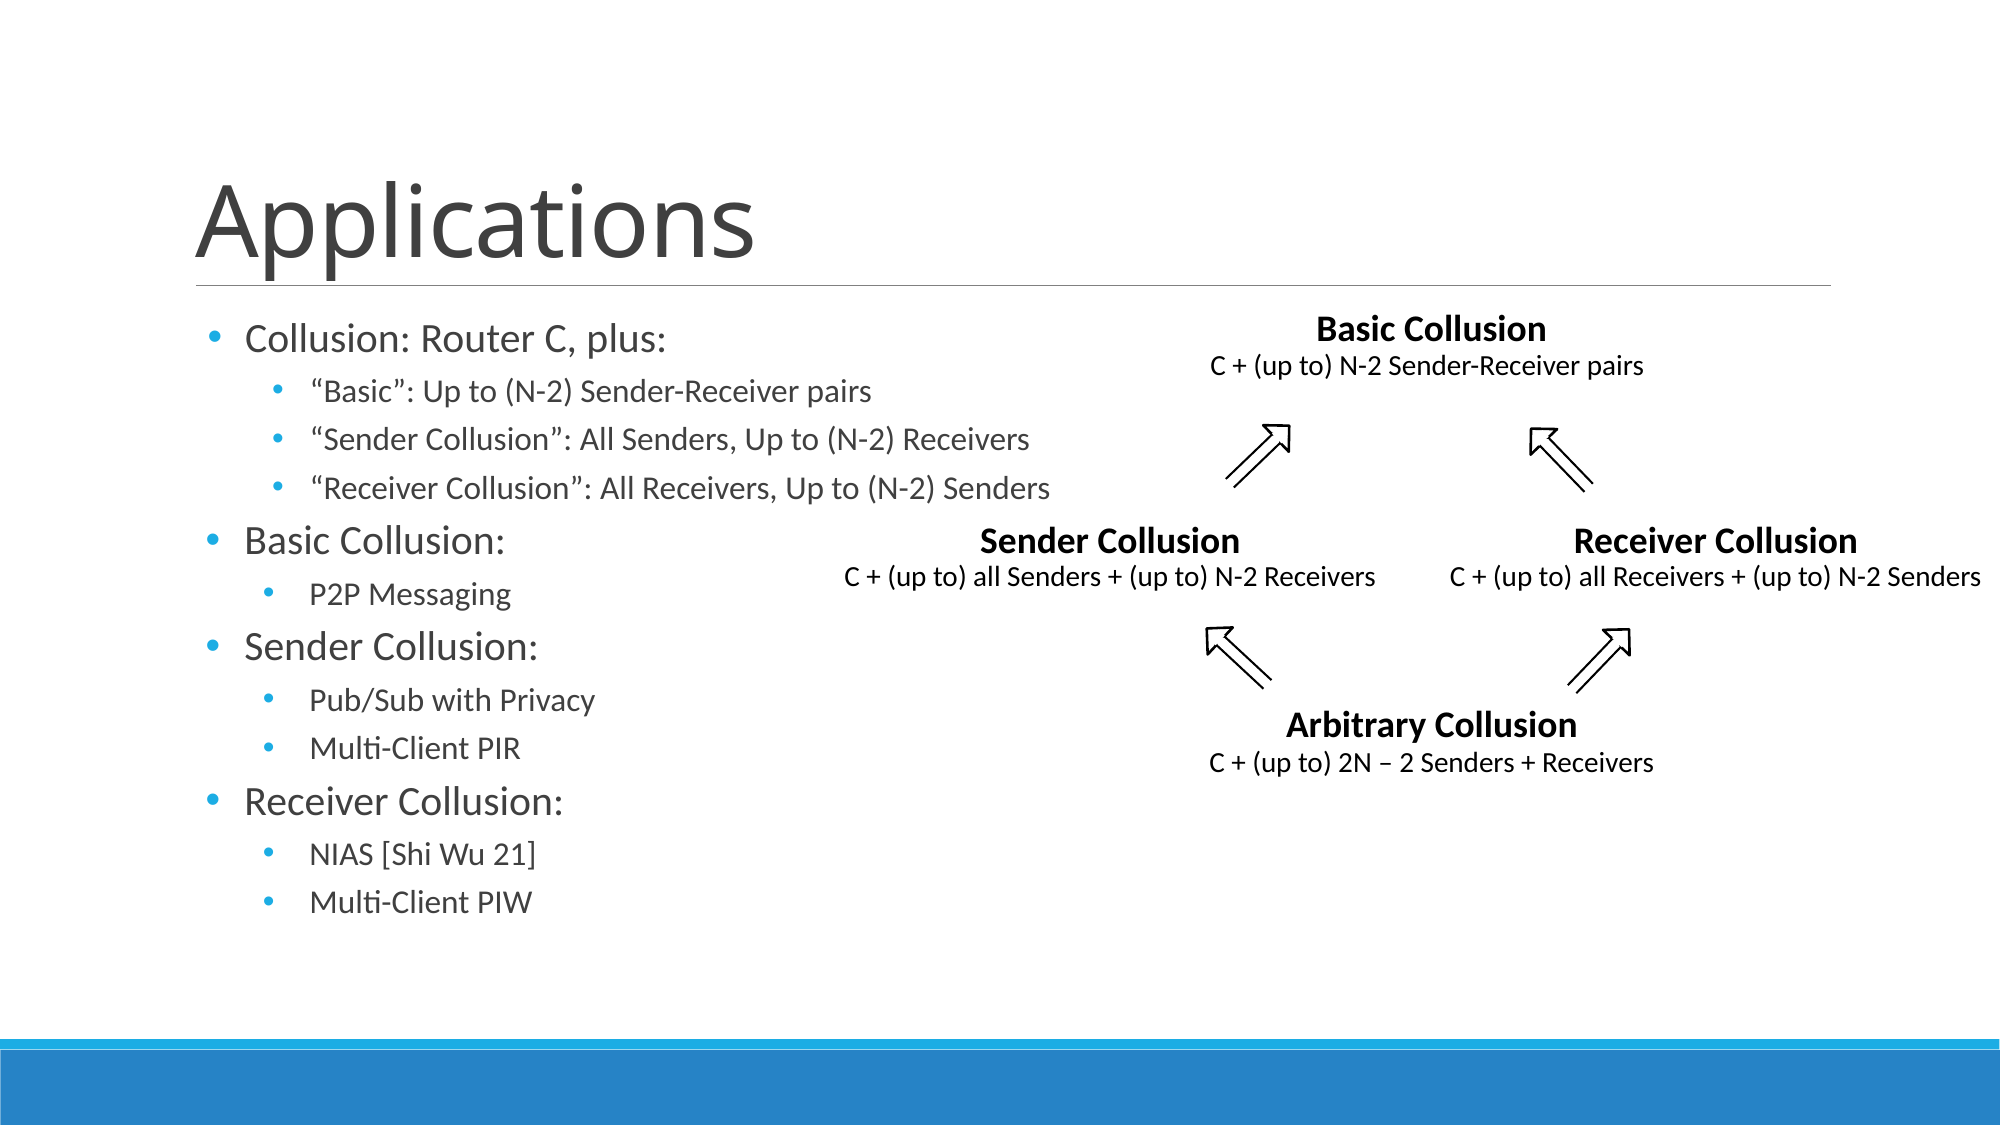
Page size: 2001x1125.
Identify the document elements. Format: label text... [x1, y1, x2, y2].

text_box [1559, 647, 1638, 675]
list Collusion: Router C, plus: “Basic”: Up to (N-2) Sender-Receiver pairs “Sender Collusion”: All Senders, Up to (N-2) Receivers “Receiver Collusion”: All Receivers, Up to (N-2) Senders Basic Collusion: P2P Messaging Sender Collusion: Pub/Sub with Privacy Multi-Client PIR Receiver Collusion: NIAS [Shi Wu 21] Multi-Client PIW [140, 308, 1069, 1032]
title Applications [180, 47, 1830, 285]
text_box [1218, 442, 1297, 470]
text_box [1522, 446, 1601, 474]
text_box Basic Collusion C + (up to) N-2 Sender-Receiver pairs [1076, 308, 1788, 390]
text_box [1199, 644, 1279, 672]
text_box Sender Collusion C + (up to) all Senders + (up to) N-2 Receivers [826, 520, 1395, 602]
text_box Receiver Collusion C + (up to) all Receivers + (up to) N-2 Senders [1432, 520, 2000, 602]
text_box Arbitrary Collusion C + (up to) 2N – 2 Senders + Receivers [1148, 704, 1716, 786]
